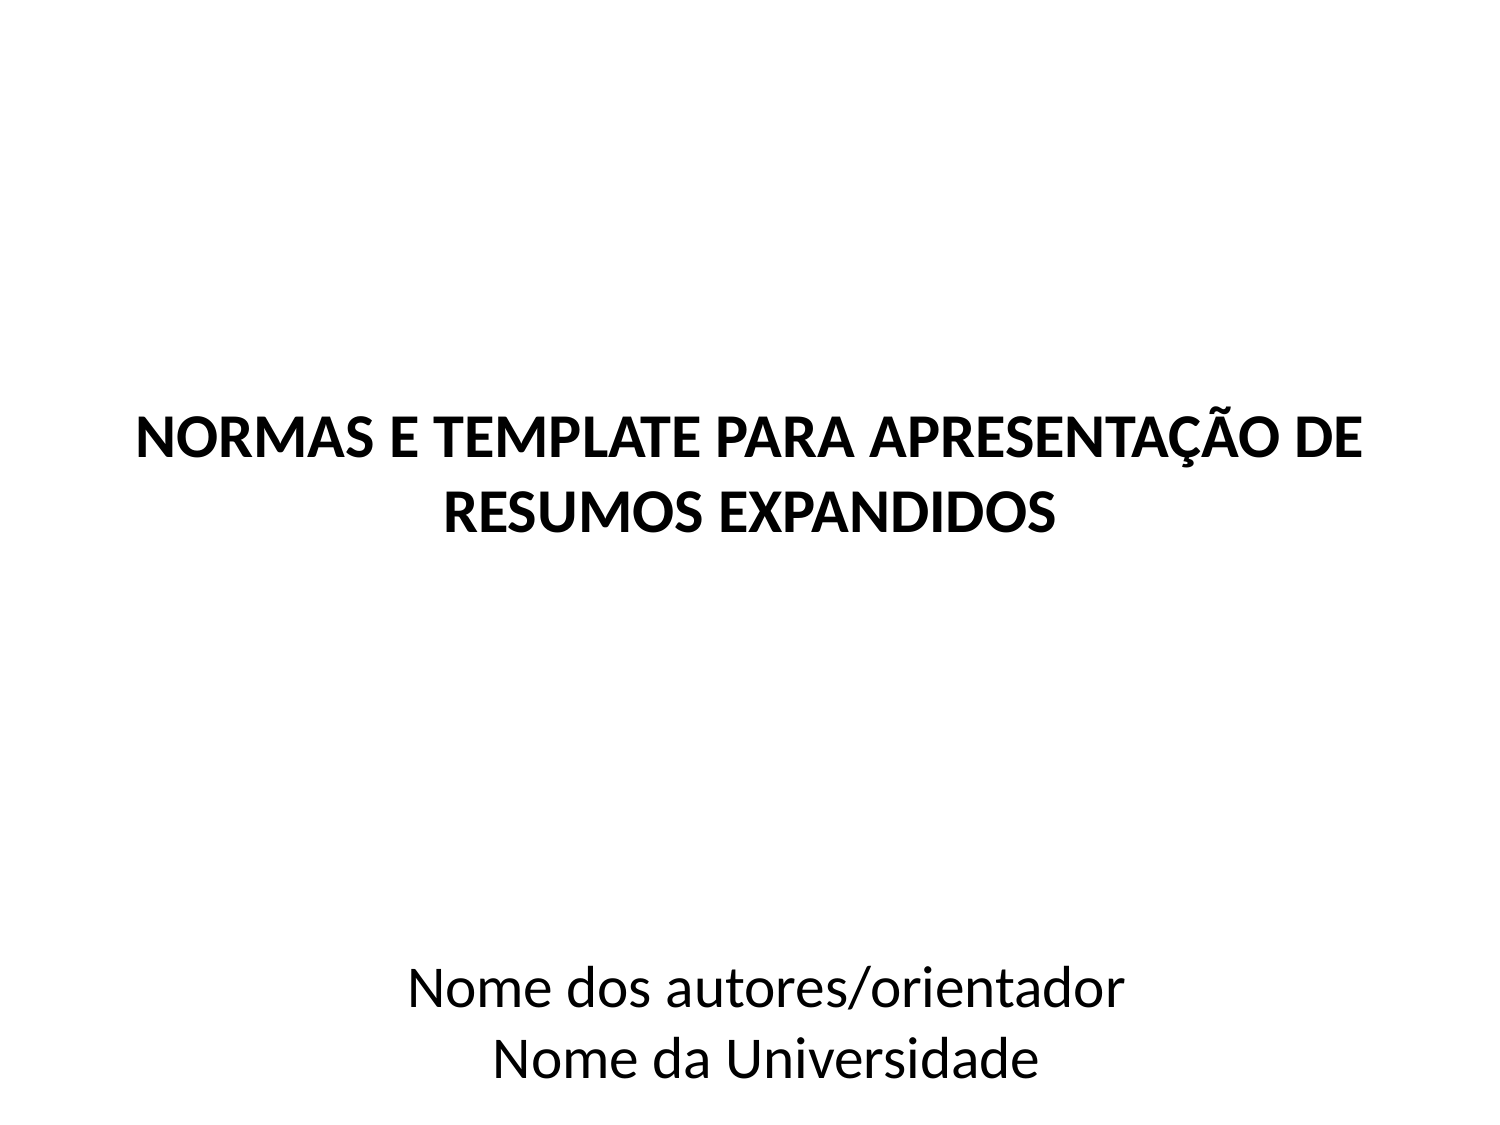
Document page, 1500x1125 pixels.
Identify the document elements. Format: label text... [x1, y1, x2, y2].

title NORMAS E TEMPLATE PARA APRESENTAÇÃO DE RESUMOS EXPANDIDOS [112, 349, 1388, 591]
subtitle Nome dos autores/orientador Nome da Universidade [242, 940, 1293, 1099]
